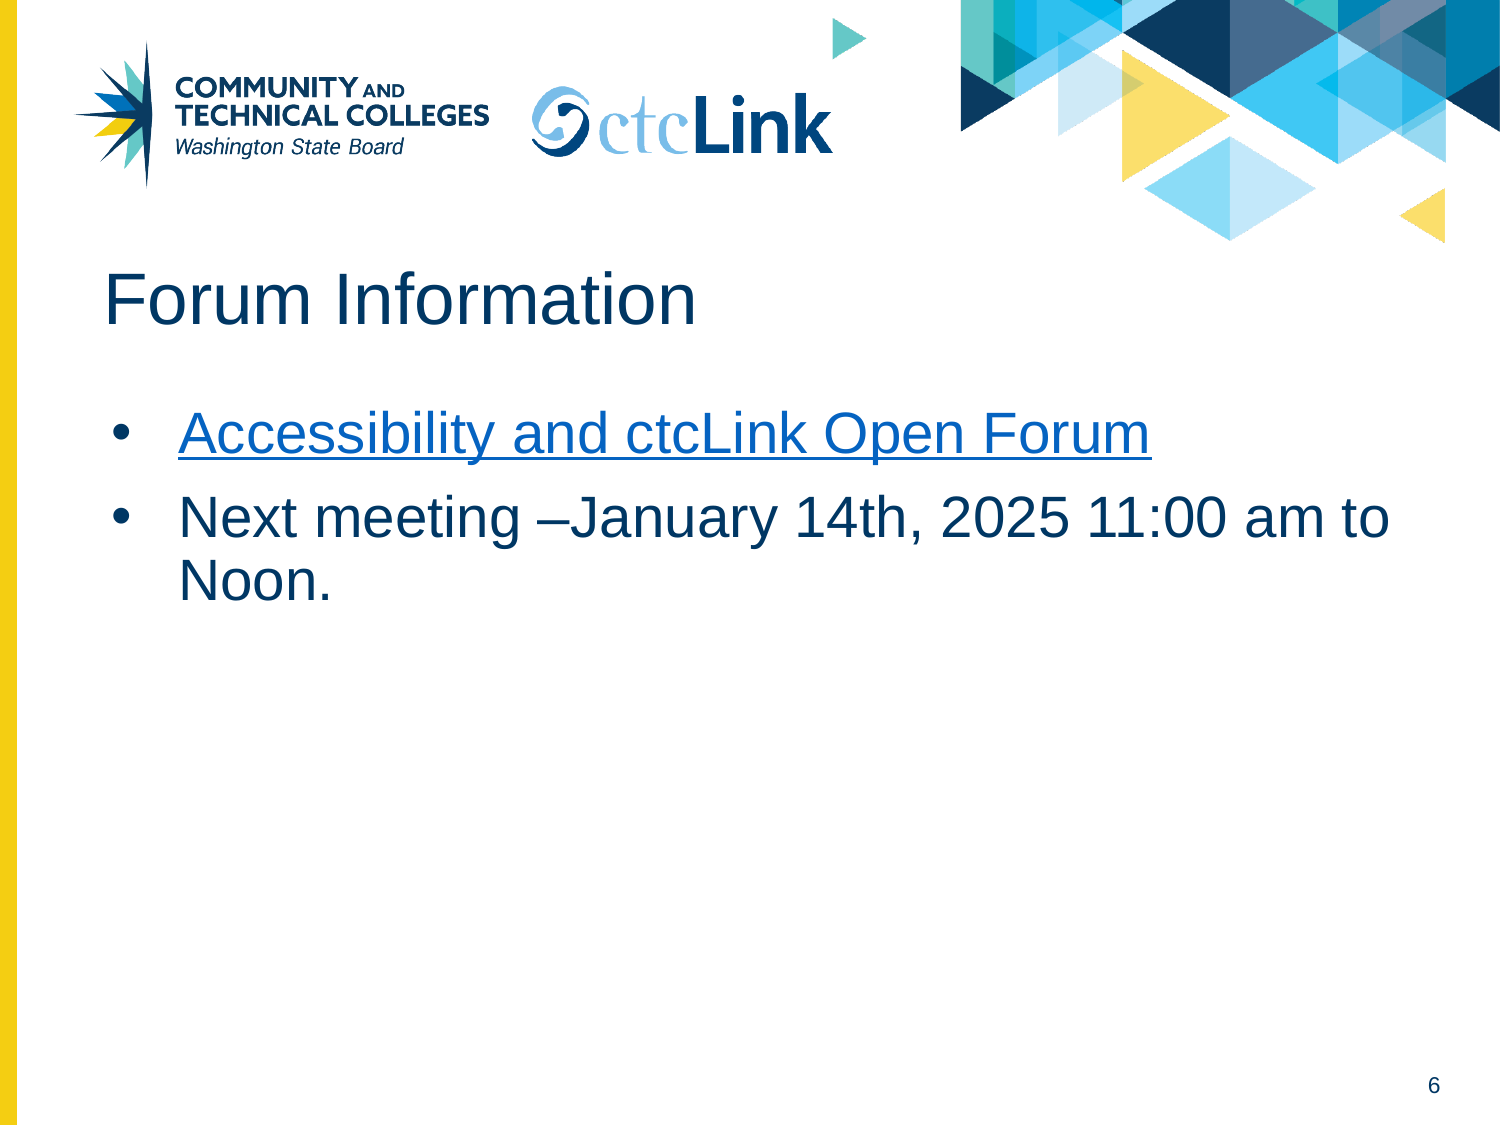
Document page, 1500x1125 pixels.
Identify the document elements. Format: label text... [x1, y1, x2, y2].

list Accessibility and ctcLink Open Forum Next meeting –January 14th, 2025 11:00 am to Noon. [88, 396, 1456, 1013]
title Forum Information [88, 254, 1456, 385]
picture [17, 0, 1500, 243]
slide_number 6 [1378, 1063, 1456, 1103]
